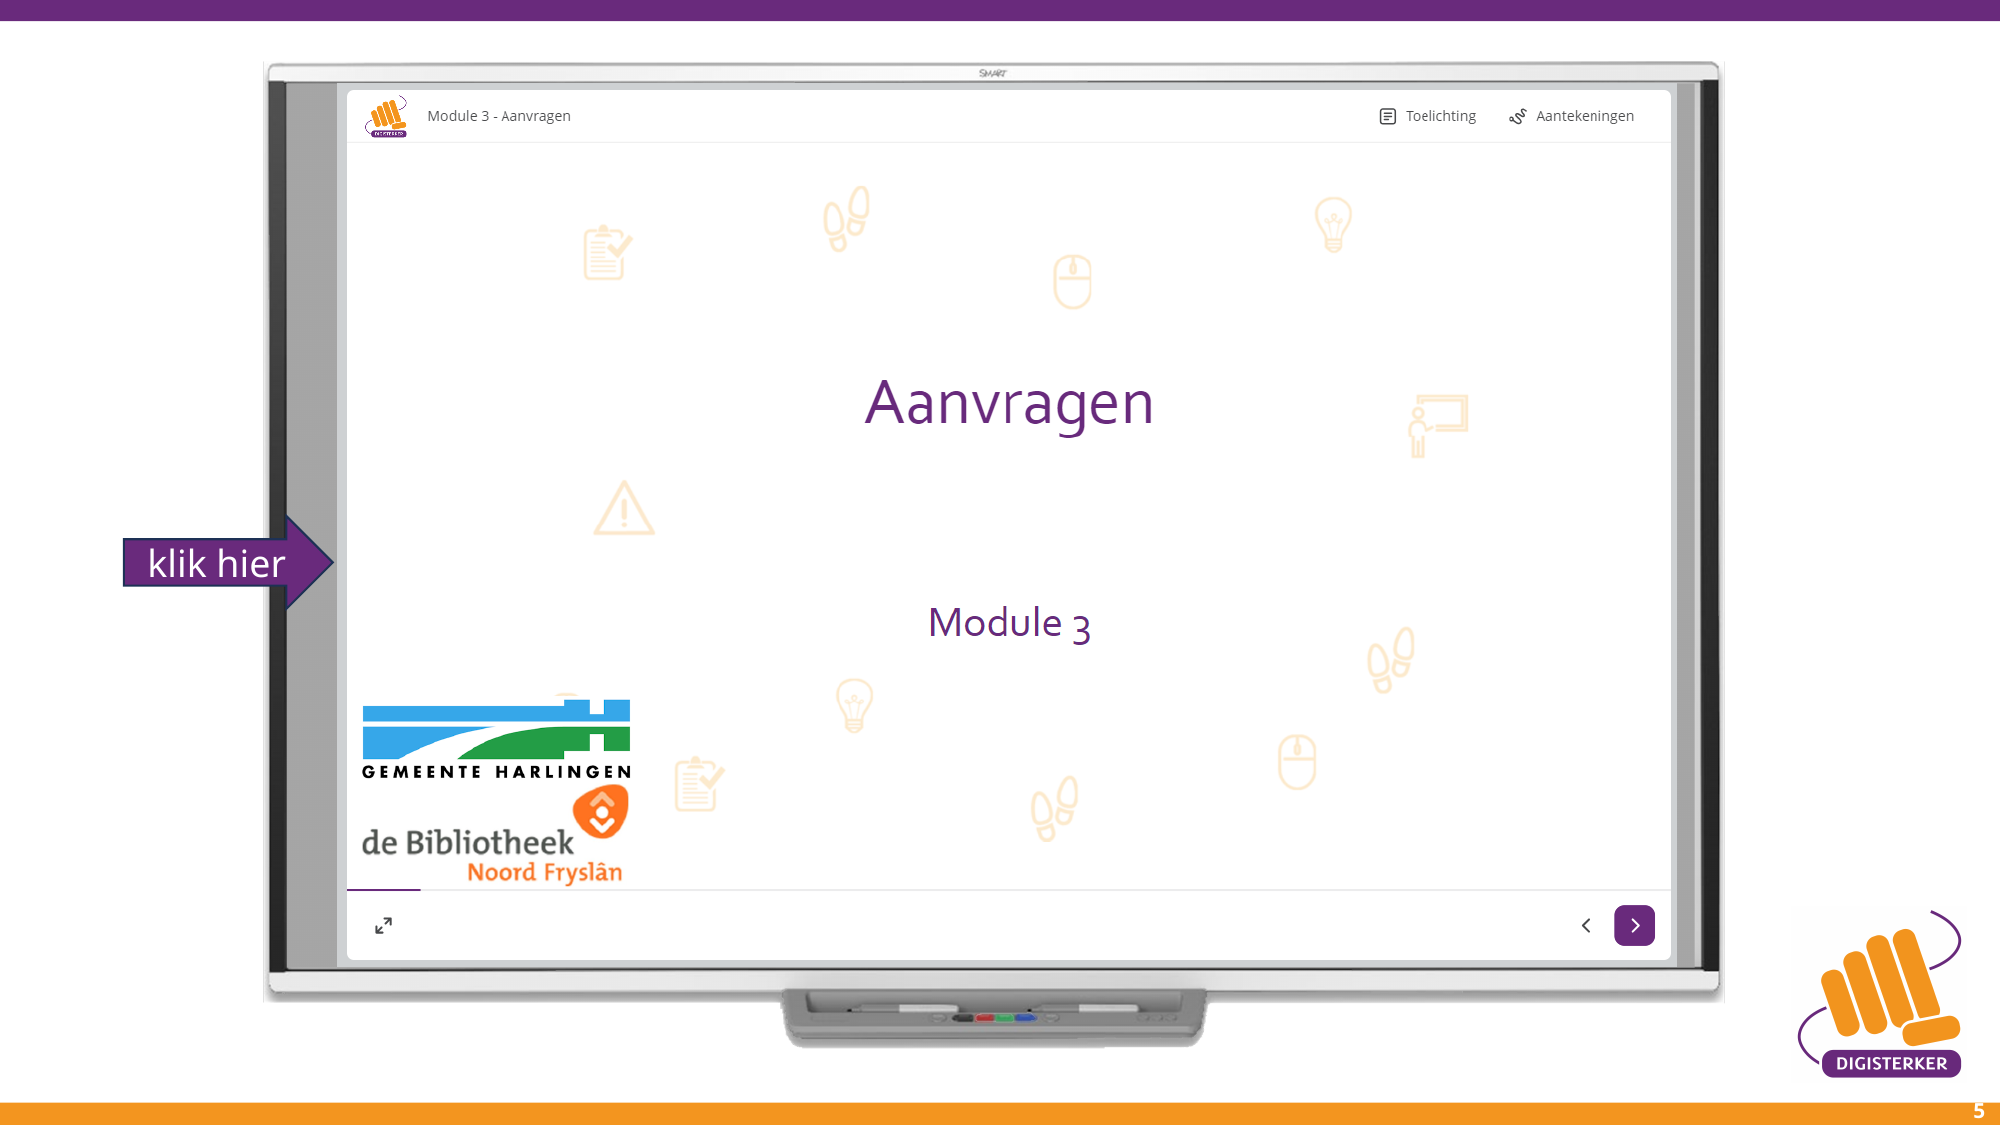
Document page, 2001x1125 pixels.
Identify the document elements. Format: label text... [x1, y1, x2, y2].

picture [1791, 906, 1967, 1082]
text_box klik hier [122, 538, 251, 587]
picture [251, 59, 1749, 1066]
slide_number 5 [1704, 1082, 2000, 1125]
